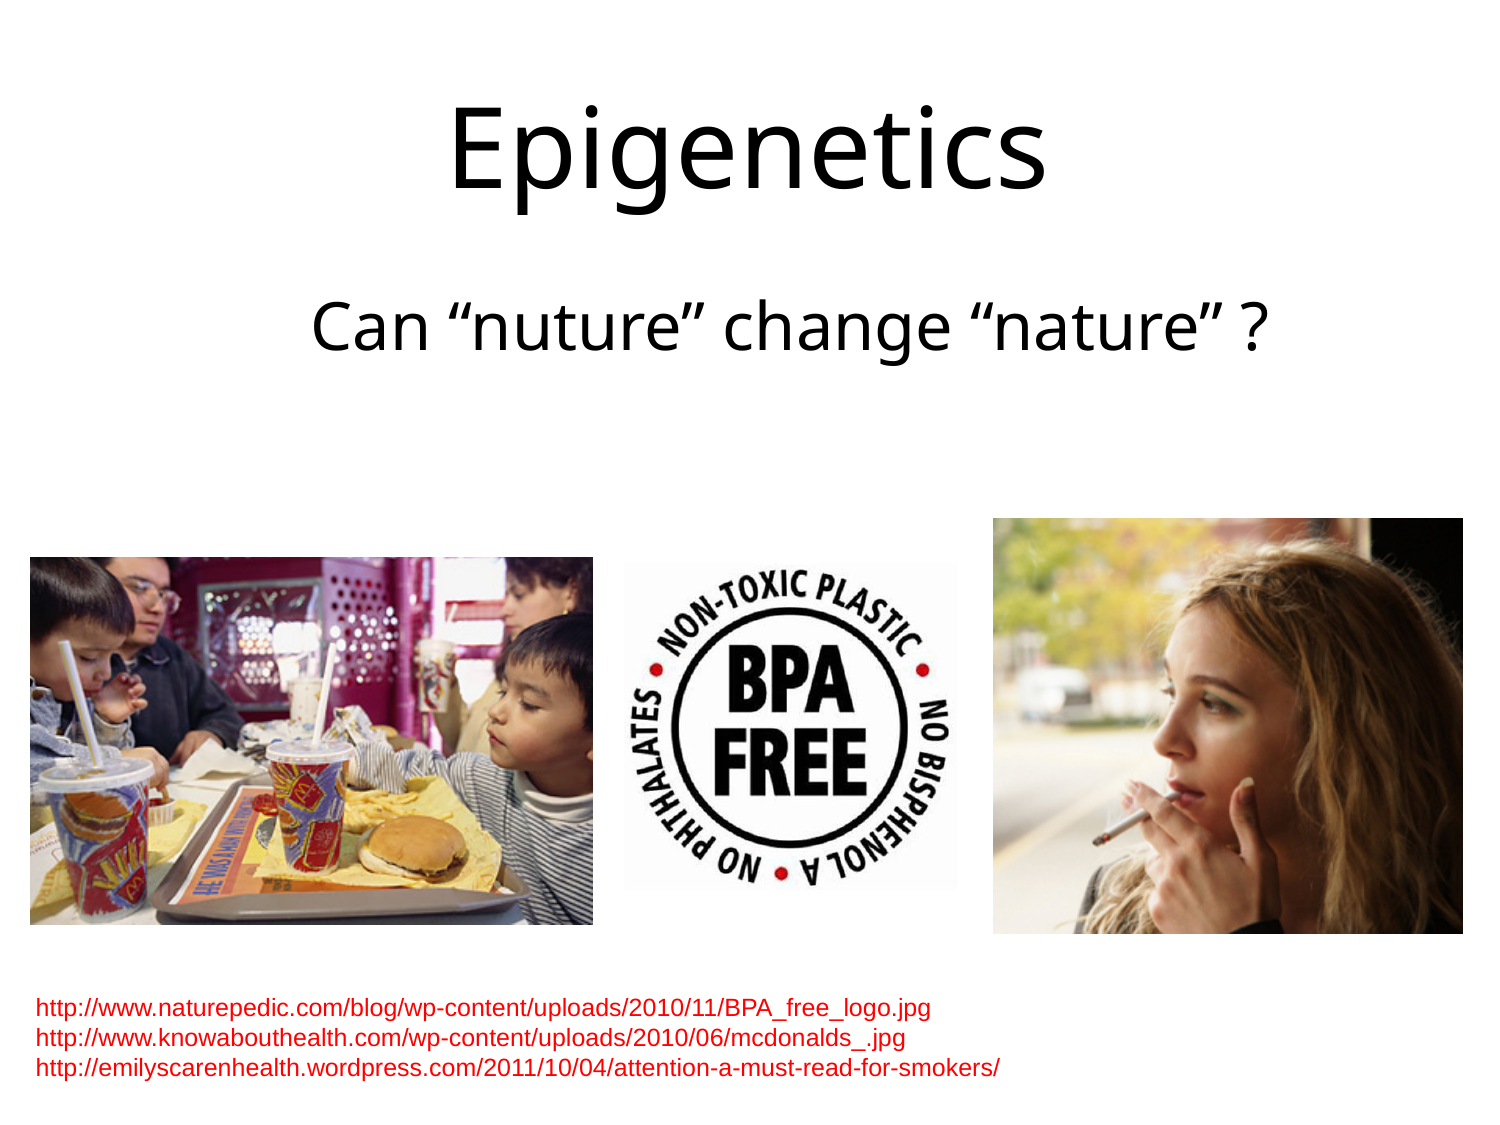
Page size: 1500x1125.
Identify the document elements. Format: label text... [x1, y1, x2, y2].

picture [30, 557, 594, 926]
text_box Epigenetics [31, 68, 1464, 319]
text_box http://www.naturepedic.com/blog/wp-content/uploads/2010/11/BPA_free_logo.jpg http://www.knowabouthealth.com/wp-content/uploads/2010/06/mcdonalds_.jpg http://emilyscarenhealth.wordpress.com/2011/10/04/attention-a-must-read-for-smokers/ [20, 983, 1448, 1089]
text_box Can “nuture” change “nature” ? [296, 275, 1286, 371]
picture [624, 562, 958, 890]
picture [993, 517, 1463, 934]
